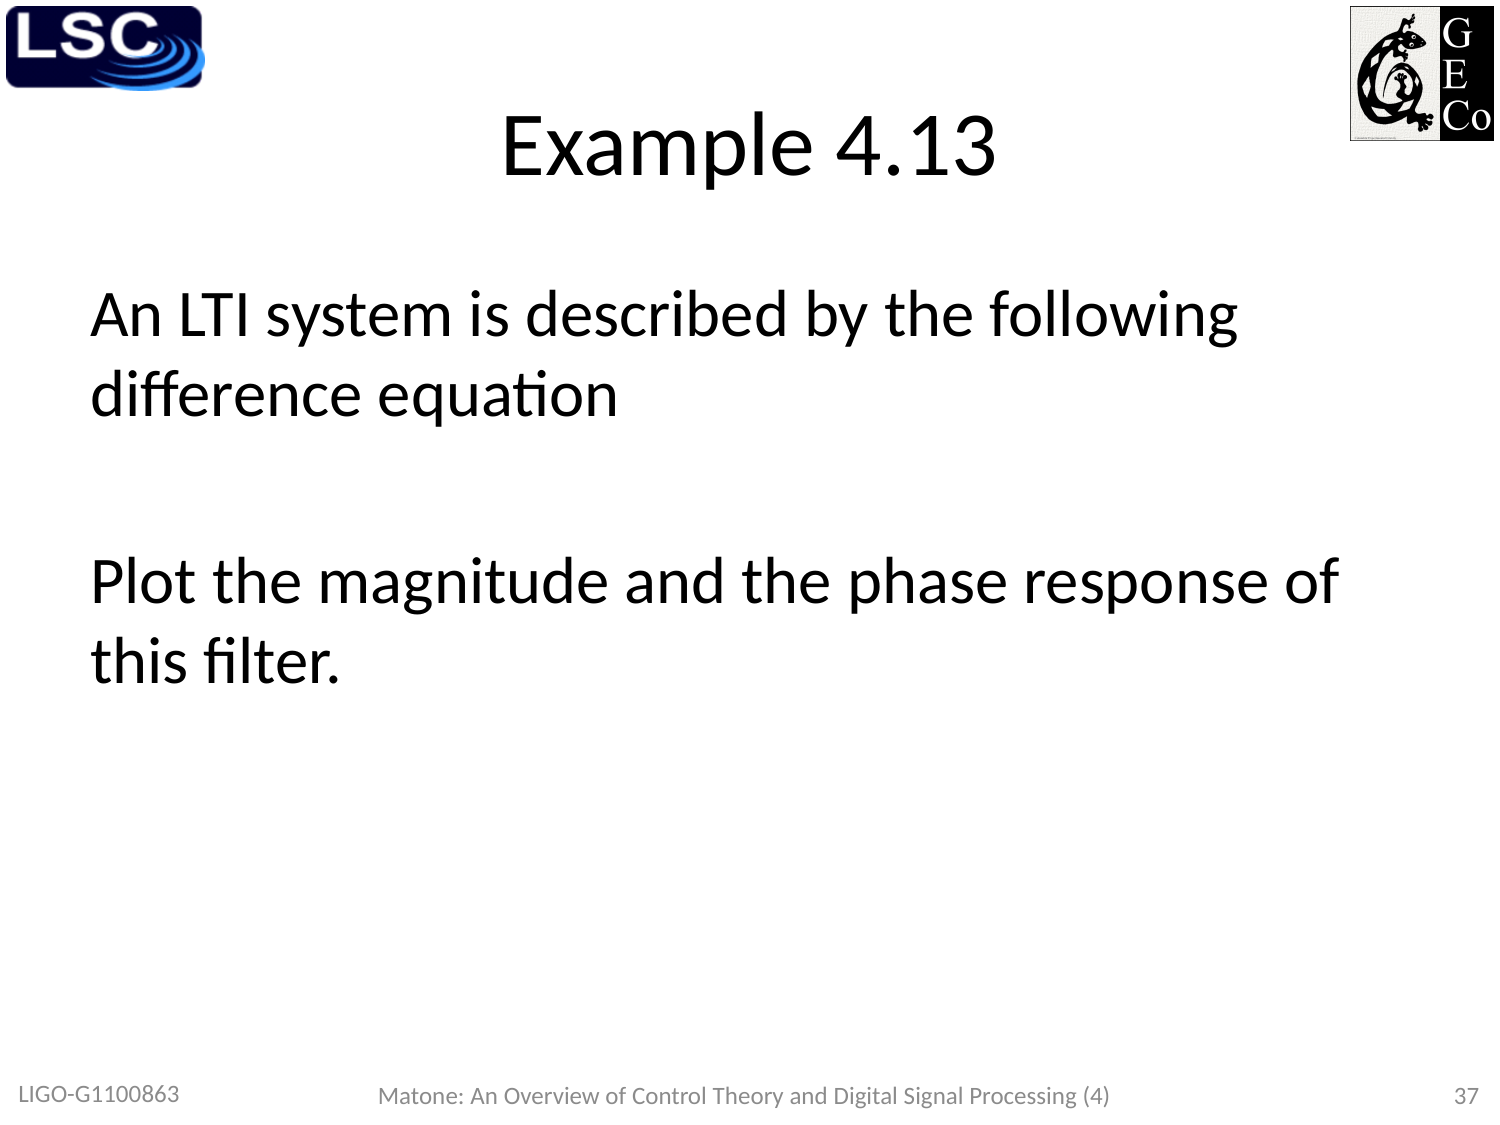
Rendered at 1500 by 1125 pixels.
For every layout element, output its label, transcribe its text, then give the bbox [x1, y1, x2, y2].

title Example 4.13 [75, 45, 1425, 233]
footer Matone: An Overview of Control Theory and Digital Signal Processing (4) [323, 1064, 1167, 1125]
picture [6, 6, 205, 91]
slide_number LIGO-G1100863 [3, 1062, 354, 1123]
picture [1350, 6, 1494, 141]
slide_number 37 [1144, 1065, 1495, 1125]
